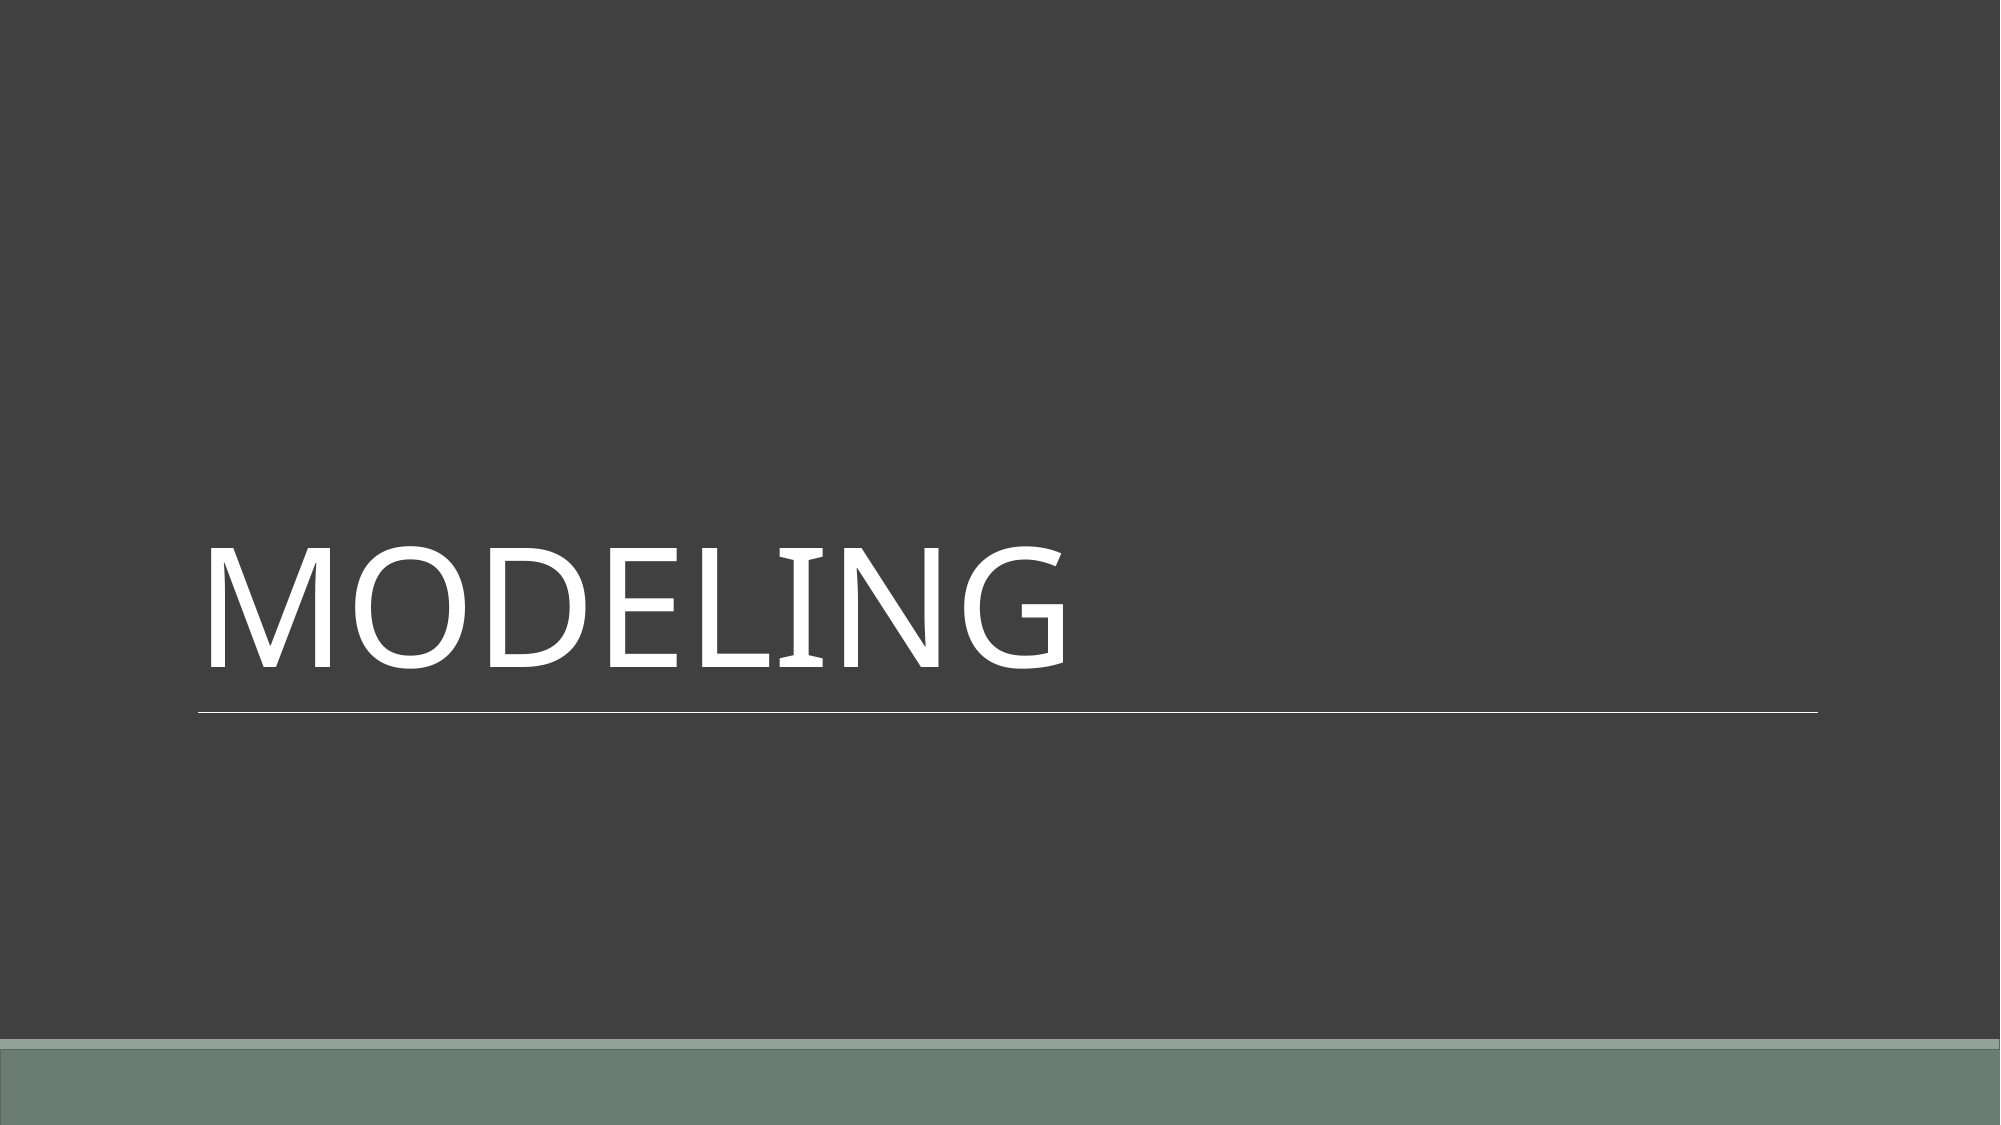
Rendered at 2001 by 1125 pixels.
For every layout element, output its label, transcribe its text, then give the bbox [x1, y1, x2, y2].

title MODELING [180, 124, 1830, 710]
